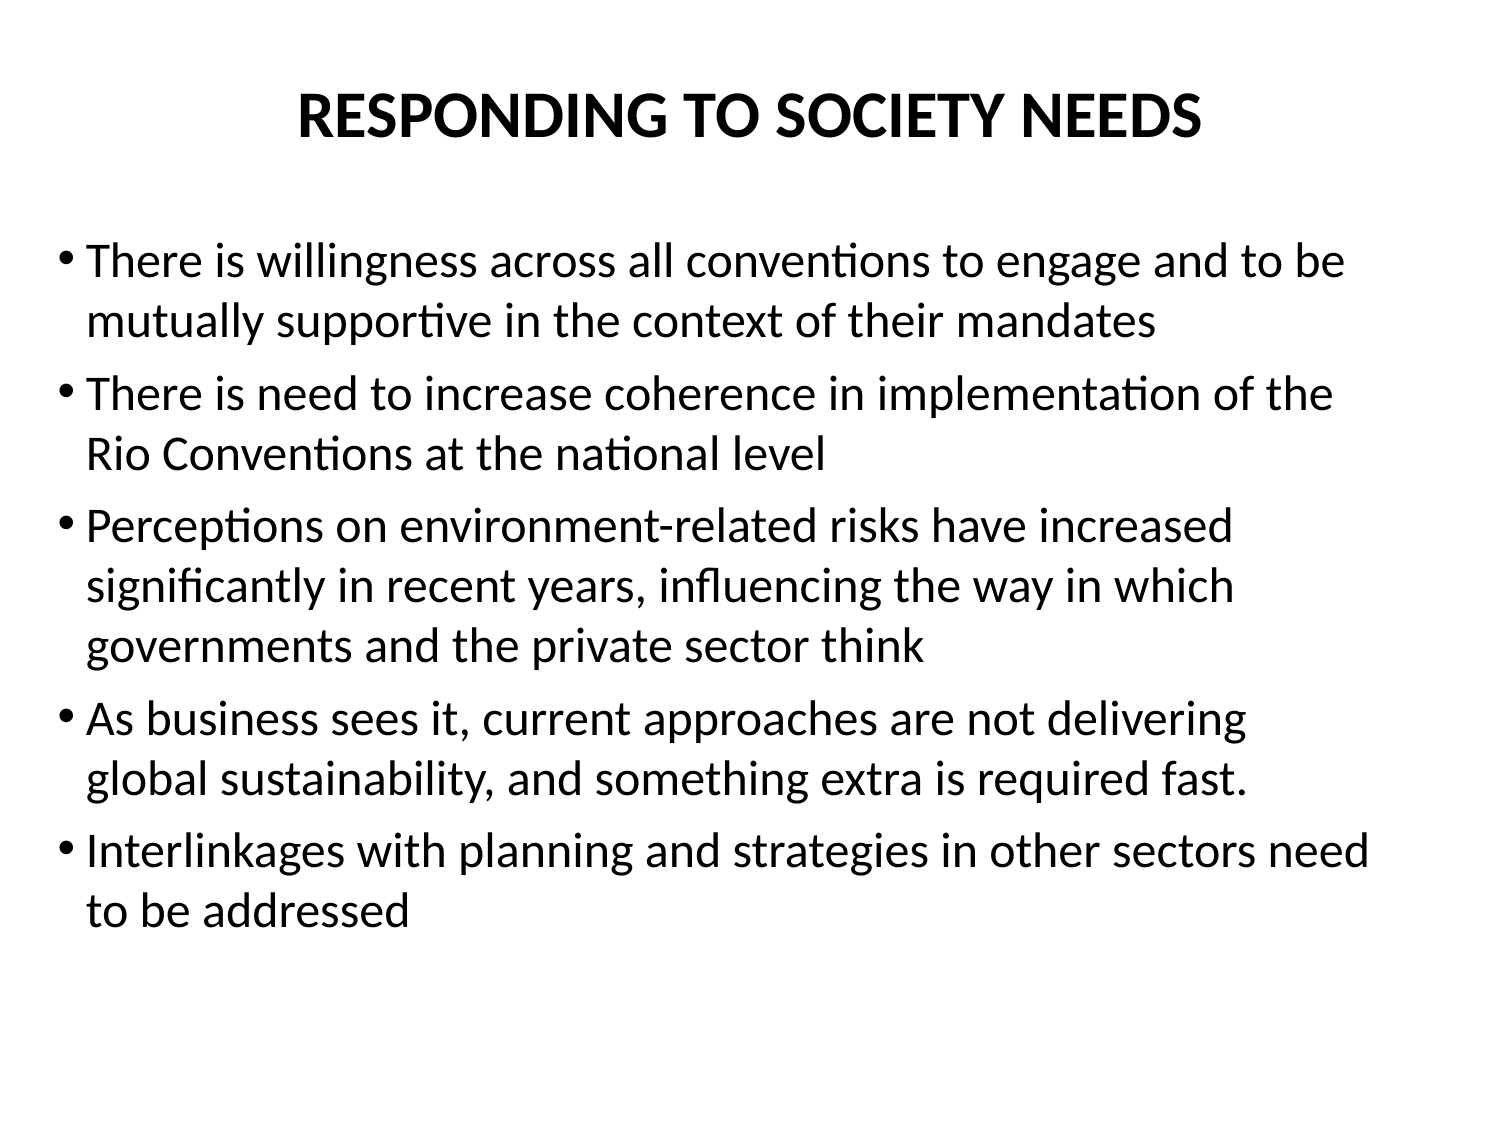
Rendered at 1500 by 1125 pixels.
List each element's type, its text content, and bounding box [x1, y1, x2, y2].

list There is willingness across all conventions to engage and to be mutually supportive in the context of their mandates There is need to increase coherence in implementation of the Rio Conventions at the national level Perceptions on environment-related risks have increased significantly in recent years, influencing the way in which governments and the private sector think As business sees it, current approaches are not delivering global sustainability, and something extra is required fast. Interlinkages with planning and strategies in other sectors need to be addressed [42, 219, 1393, 1047]
text_box Responding to society needs [42, 63, 1458, 158]
